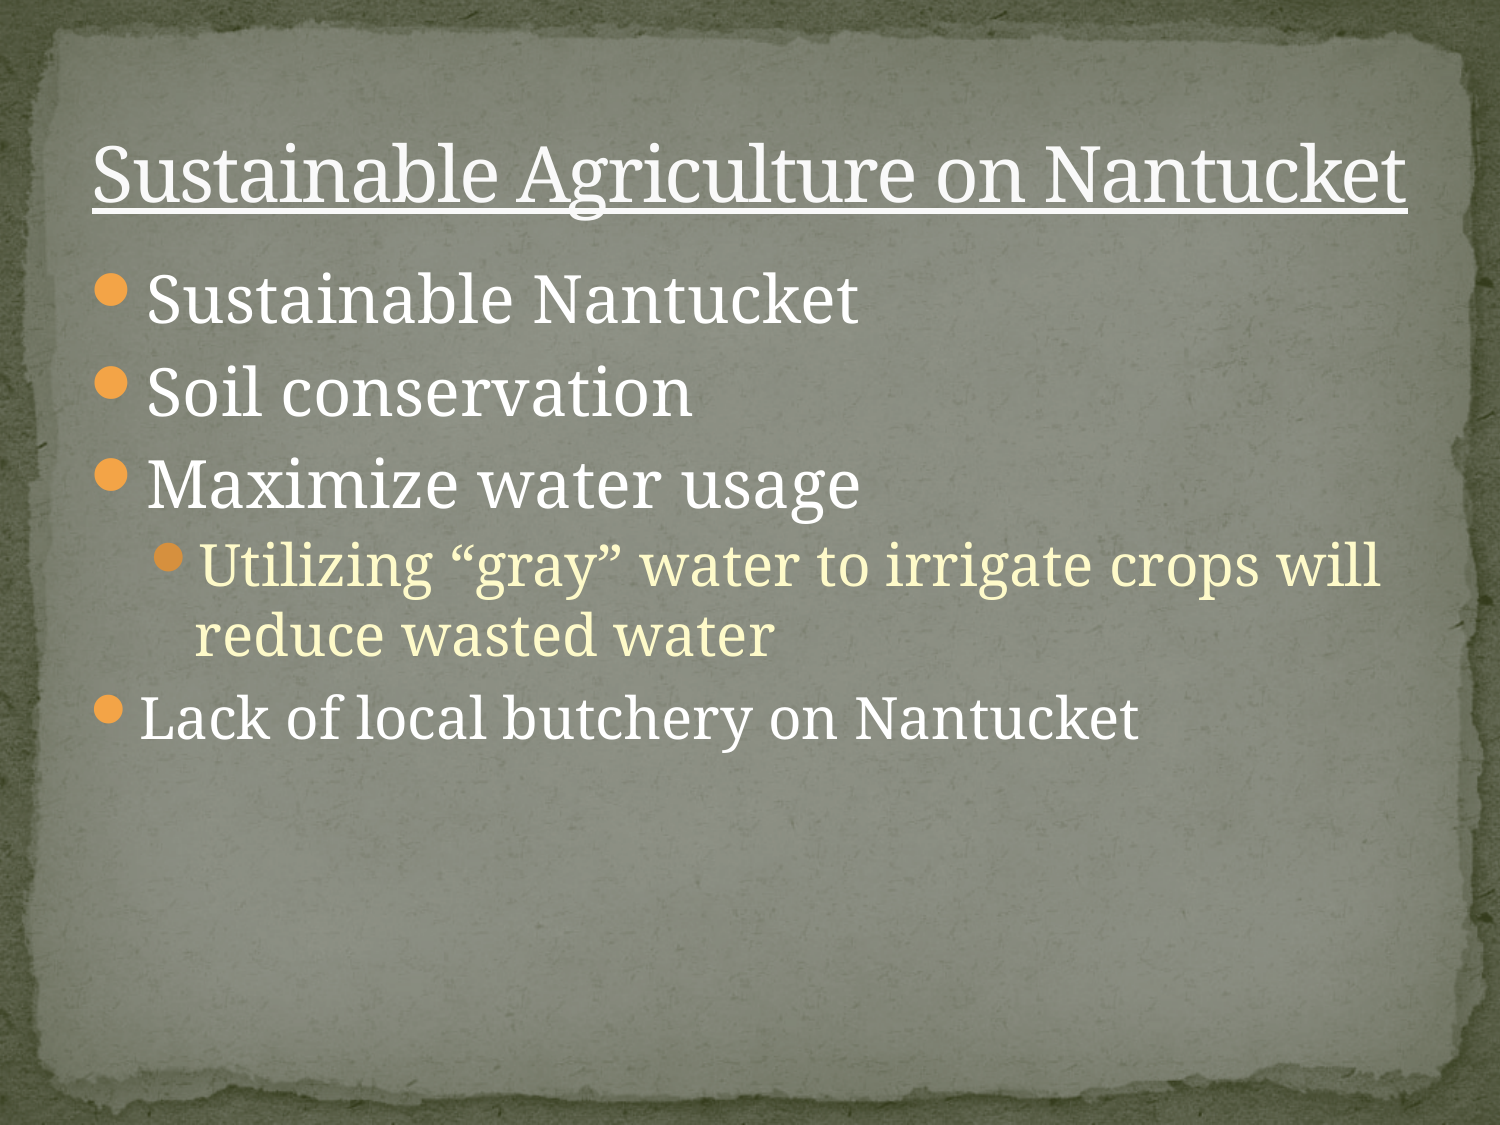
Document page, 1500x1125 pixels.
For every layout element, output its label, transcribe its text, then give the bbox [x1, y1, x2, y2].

title Sustainable Agriculture on Nantucket [74, 24, 1425, 225]
list Sustainable Nantucket Soil conservation Maximize water usage Utilizing “gray” water to irrigate crops will reduce wasted water Lack of local butchery on Nantucket [75, 249, 1425, 1000]
